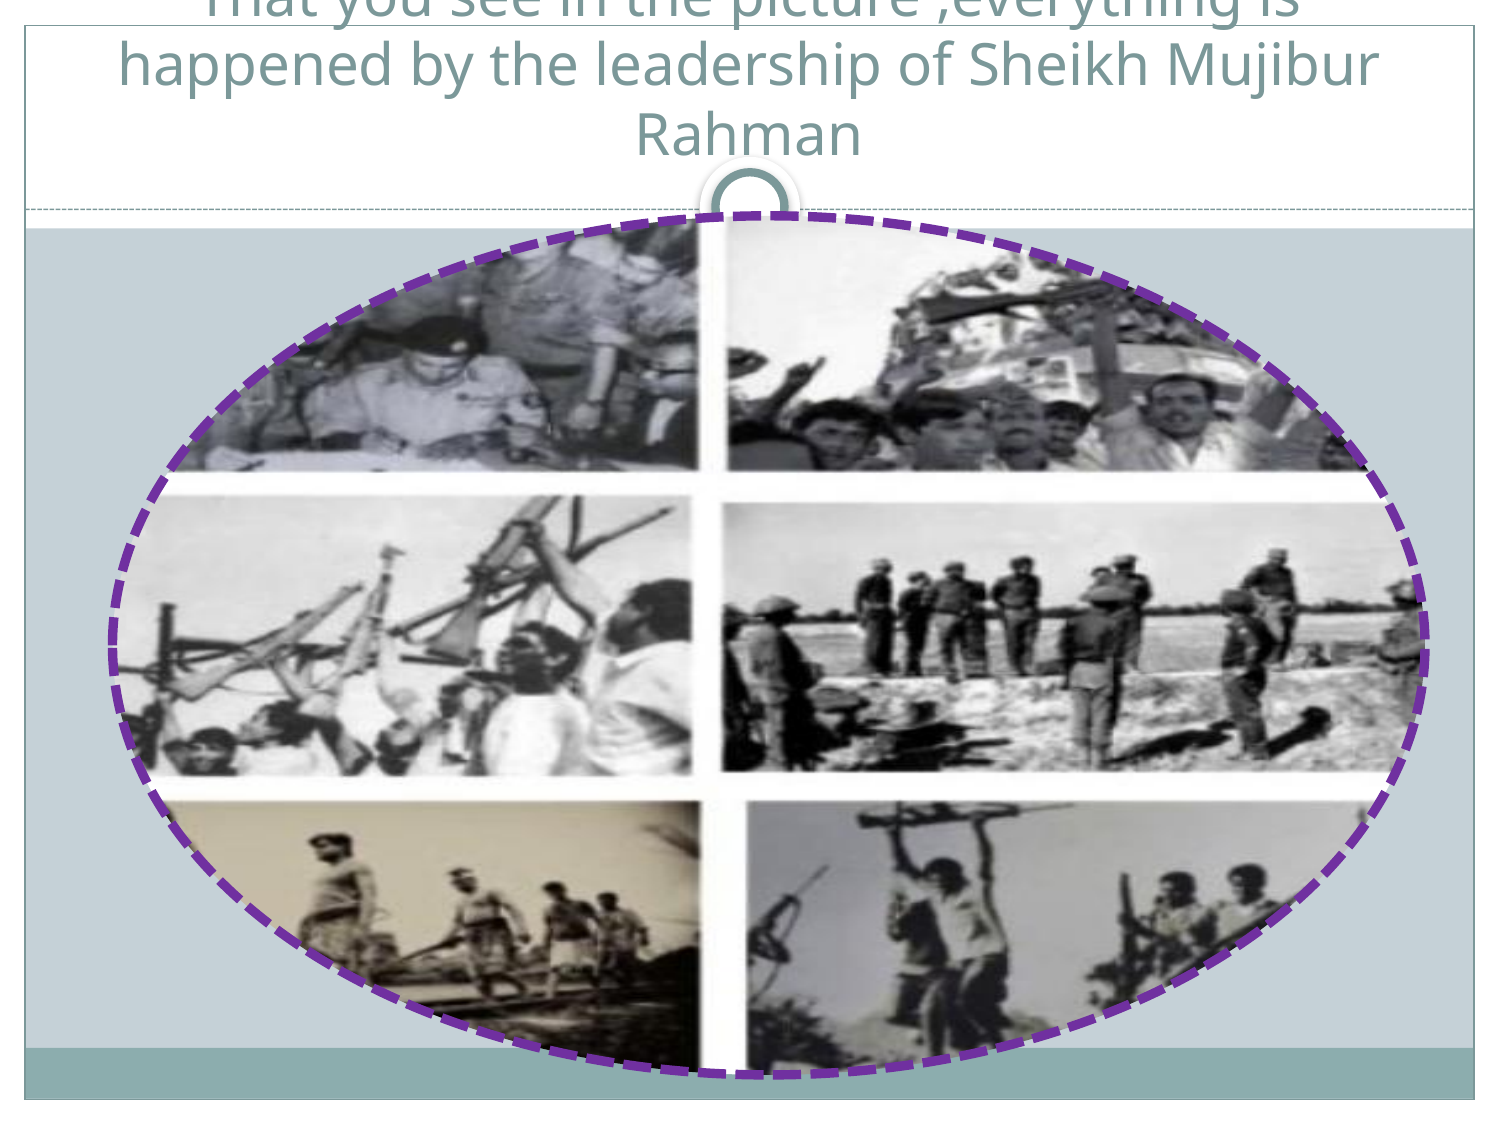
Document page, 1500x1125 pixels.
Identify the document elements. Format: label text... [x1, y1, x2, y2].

text_box . [1010, 321, 1453, 1047]
title That you see in the picture ,everything is happened by the leadership of Sheikh Mujibur Rahman [48, 37, 1449, 175]
text_box [111, 214, 1426, 1076]
